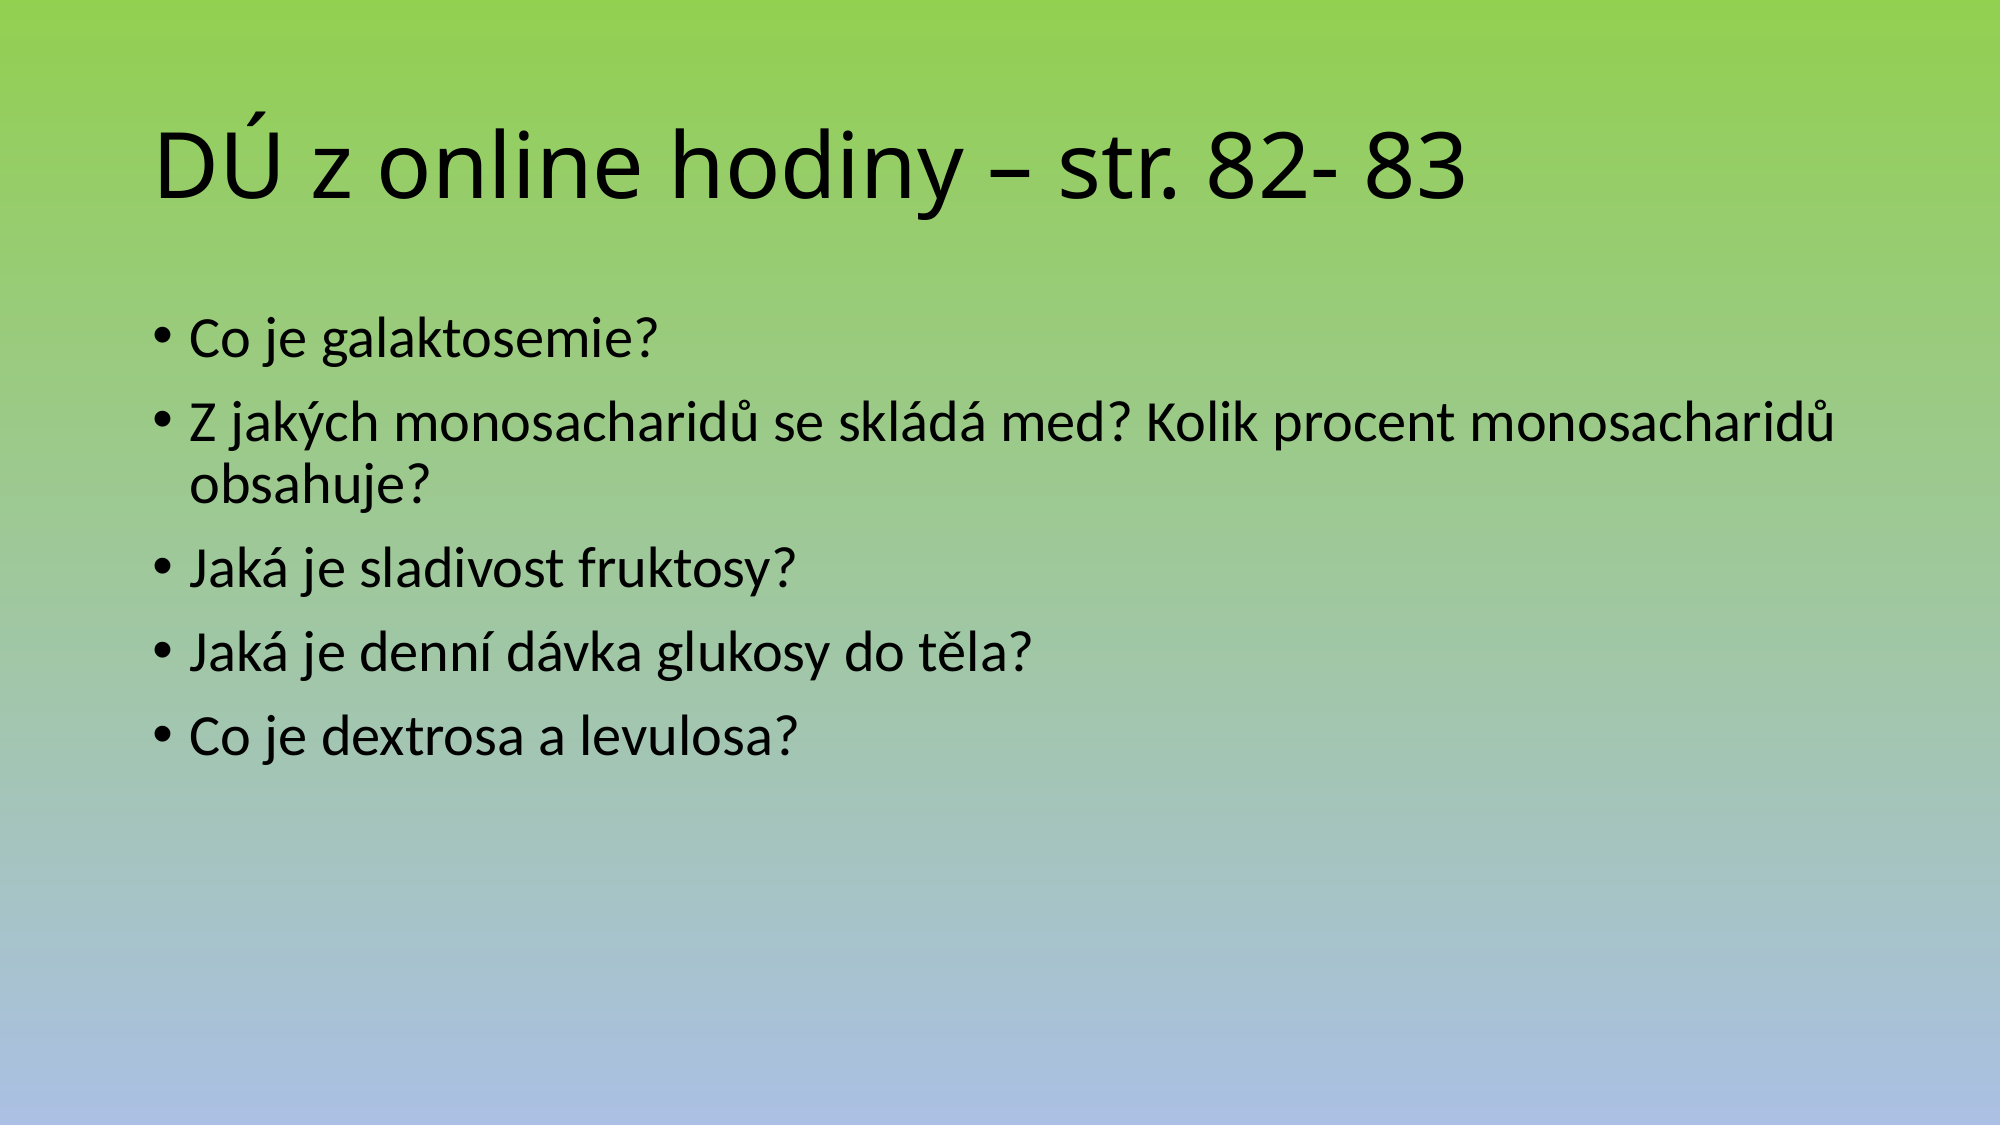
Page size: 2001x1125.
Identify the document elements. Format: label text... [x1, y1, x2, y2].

title DÚ z online hodiny – str. 82- 83 [137, 59, 1863, 278]
list Co je galaktosemie? Z jakých monosacharidů se skládá med? Kolik procent monosacharidů obsahuje? Jaká je sladivost fruktosy? Jaká je denní dávka glukosy do těla? Co je dextrosa a levulosa? [137, 299, 1863, 1014]
